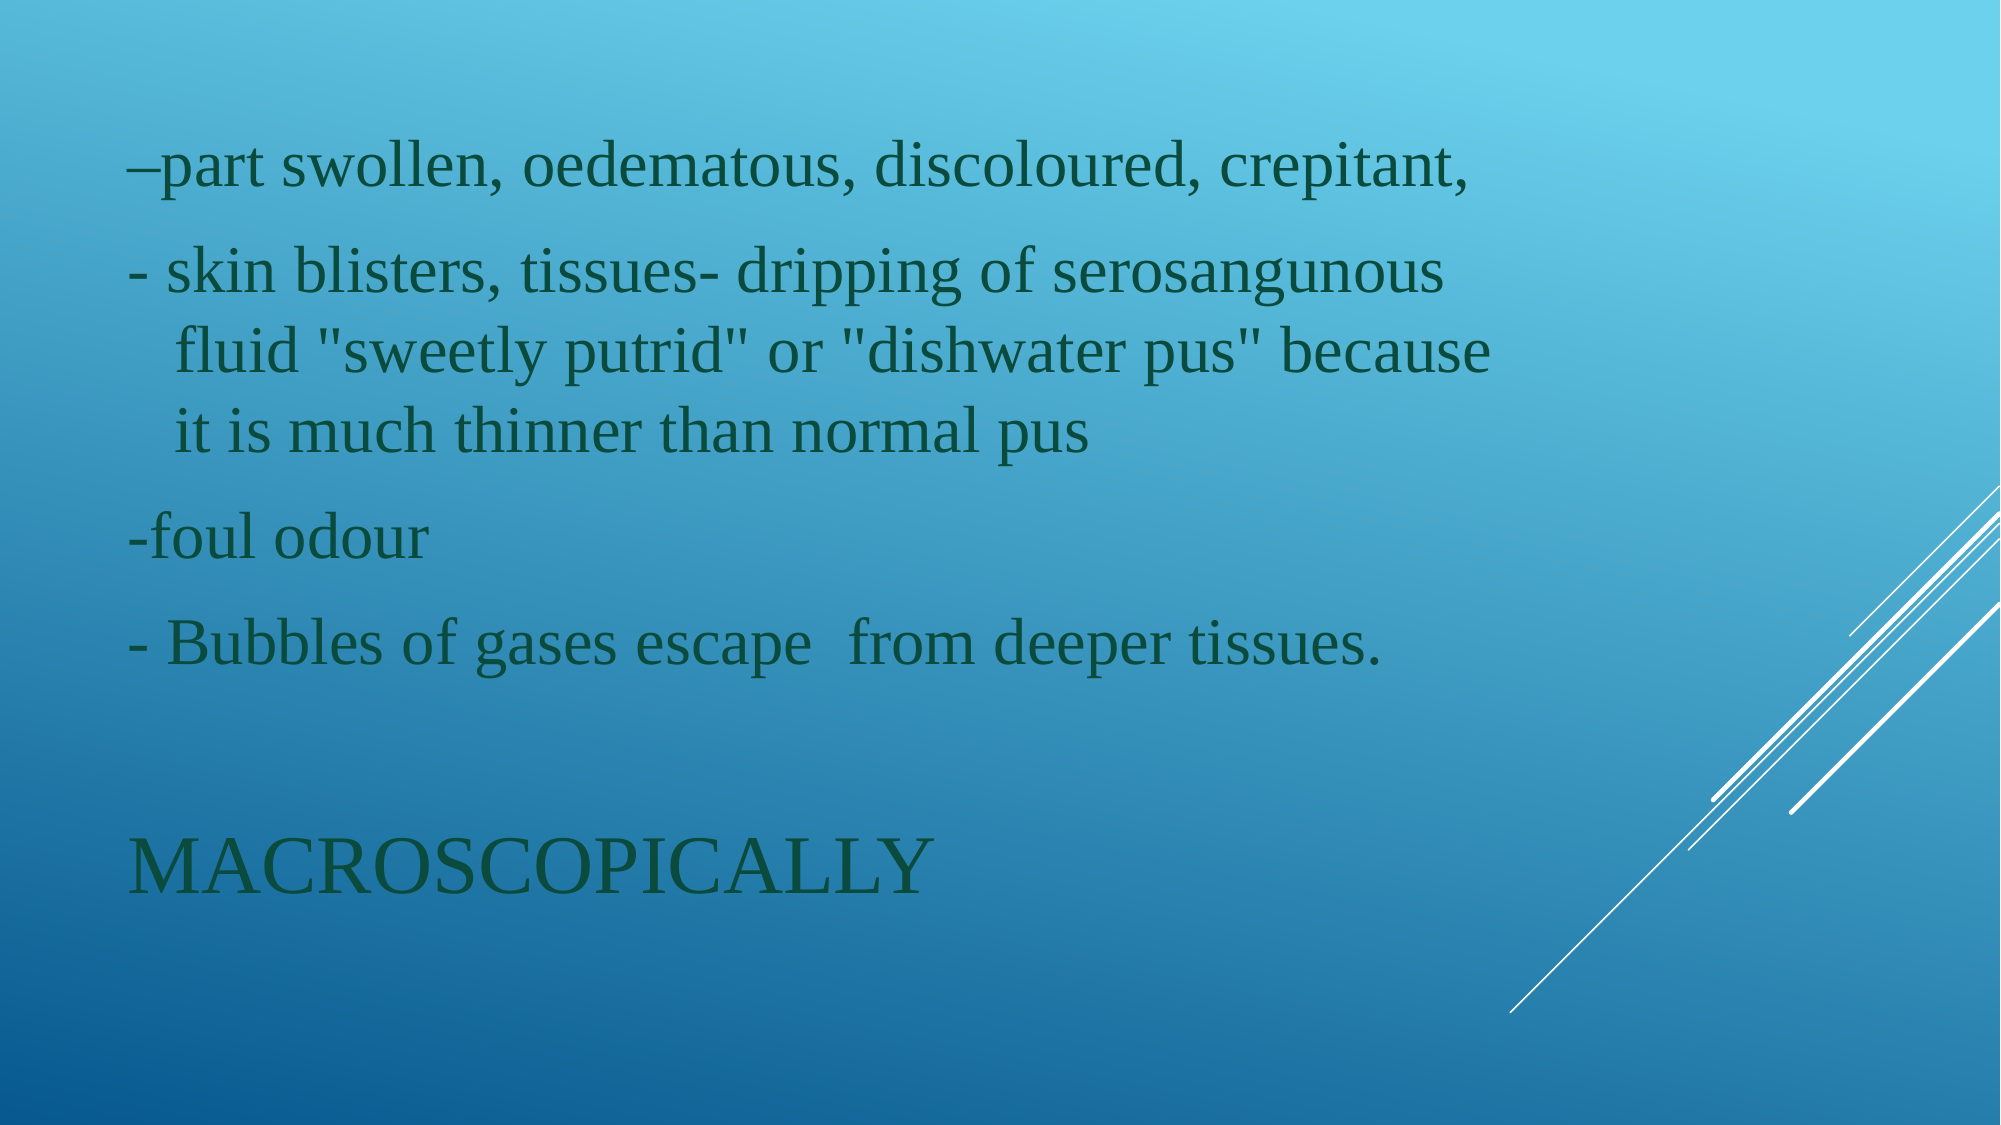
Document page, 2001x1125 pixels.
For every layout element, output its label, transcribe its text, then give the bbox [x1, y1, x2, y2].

list –part swollen, oedematous, discoloured, crepitant, - skin blisters, tissues- dripping of serosangunous fluid "sweetly putrid" or "dishwater pus" because it is much thinner than normal pus -foul odour - Bubbles of gases escape from deeper tissues. [112, 112, 1513, 706]
title Macroscopically [112, 736, 1513, 984]
